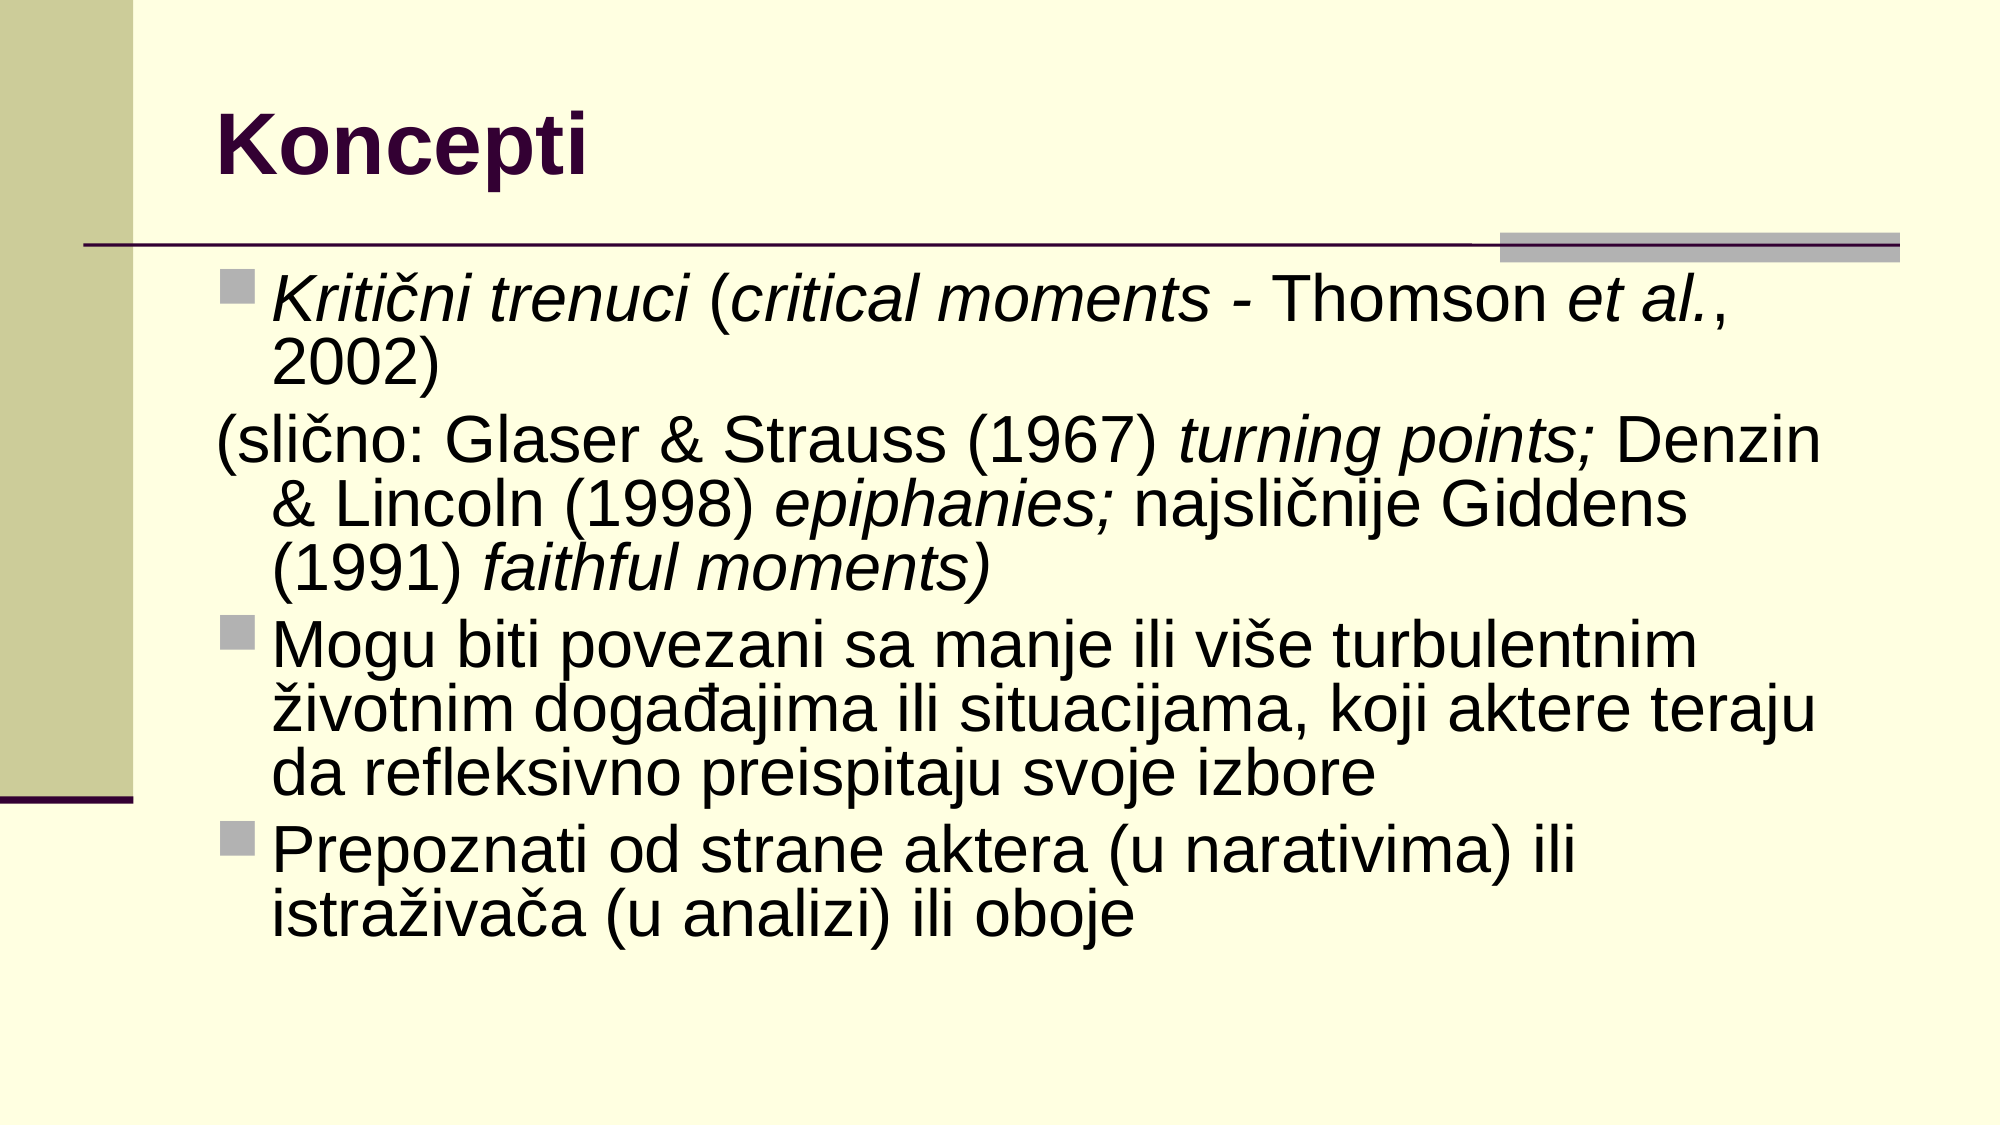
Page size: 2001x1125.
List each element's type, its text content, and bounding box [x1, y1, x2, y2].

title Koncepti [200, 45, 1900, 234]
list Kritični trenuci (critical moments - Thomson et al., 2002) (slično: Glaser & Strauss (1967) turning points; Denzin & Lincoln (1998) epiphanies; najsličnije Giddens (1991) faithful moments) Mogu biti povezani sa manje ili više turbulentnim životnim događajima ili situacijama, koji aktere teraju da refleksivno preispitaju svoje izbore Prepoznati od strane aktera (u narativima) ili istraživača (u analizi) ili oboje [200, 262, 1900, 1006]
